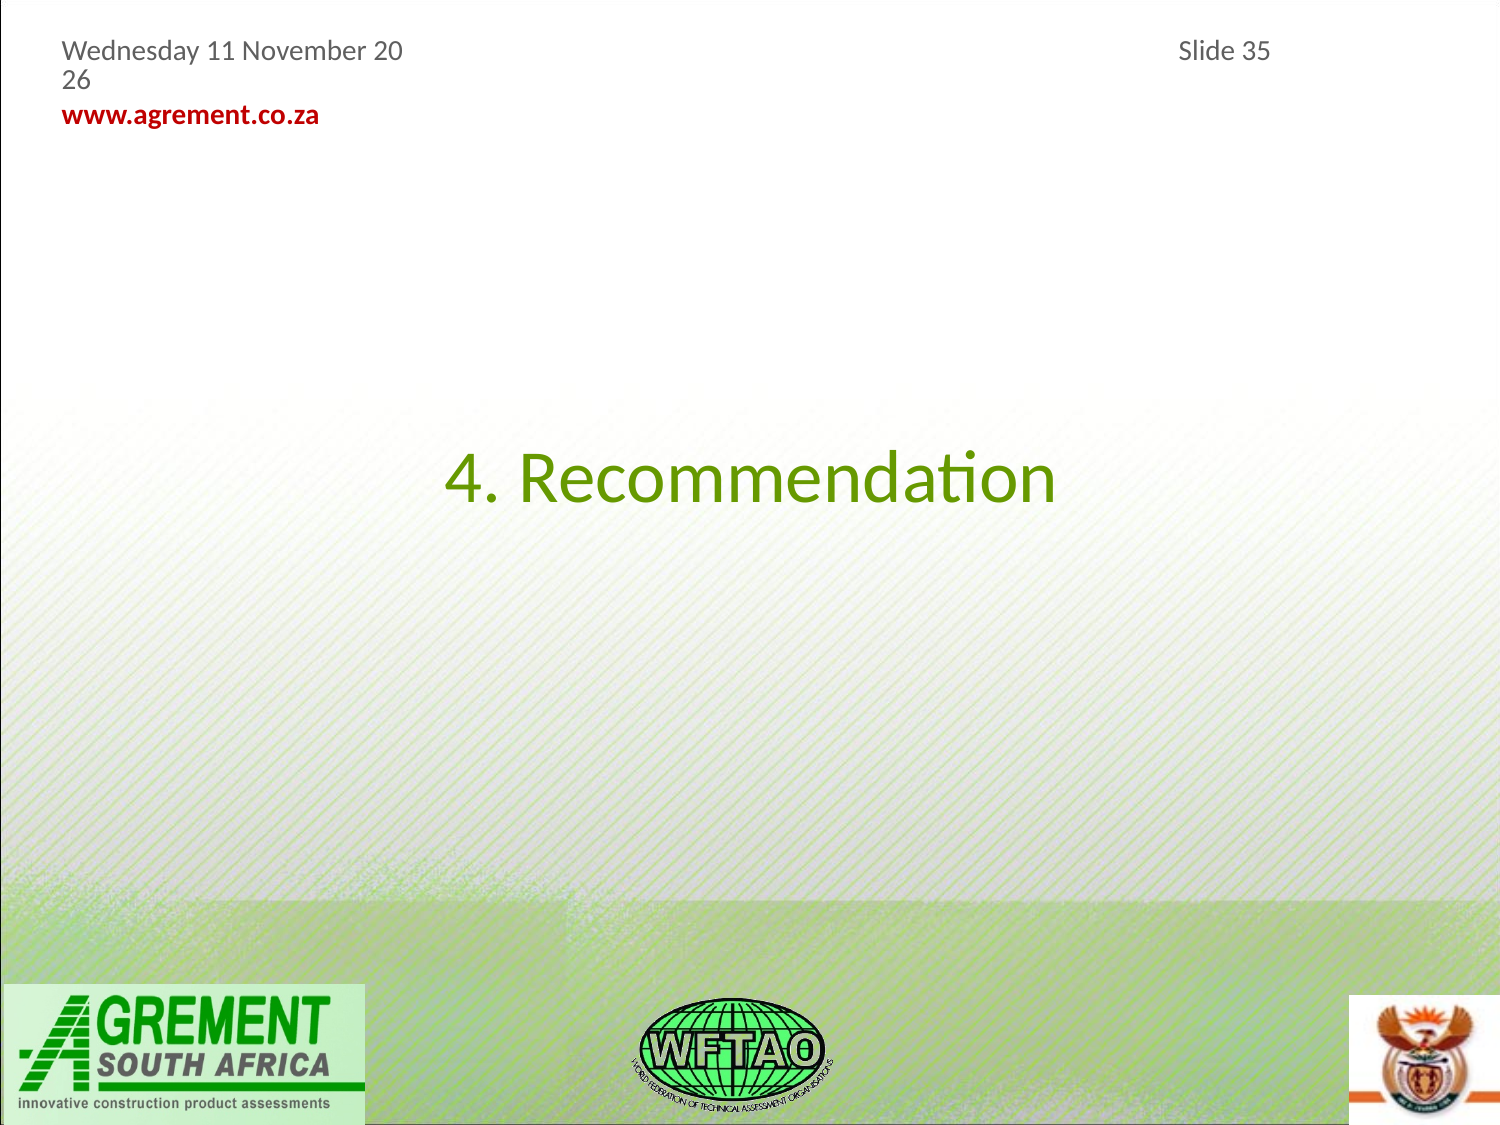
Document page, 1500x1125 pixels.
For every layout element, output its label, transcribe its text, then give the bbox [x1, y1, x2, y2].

list 4. Recommendation [76, 219, 1427, 1083]
picture [0, 0, 1500, 1125]
